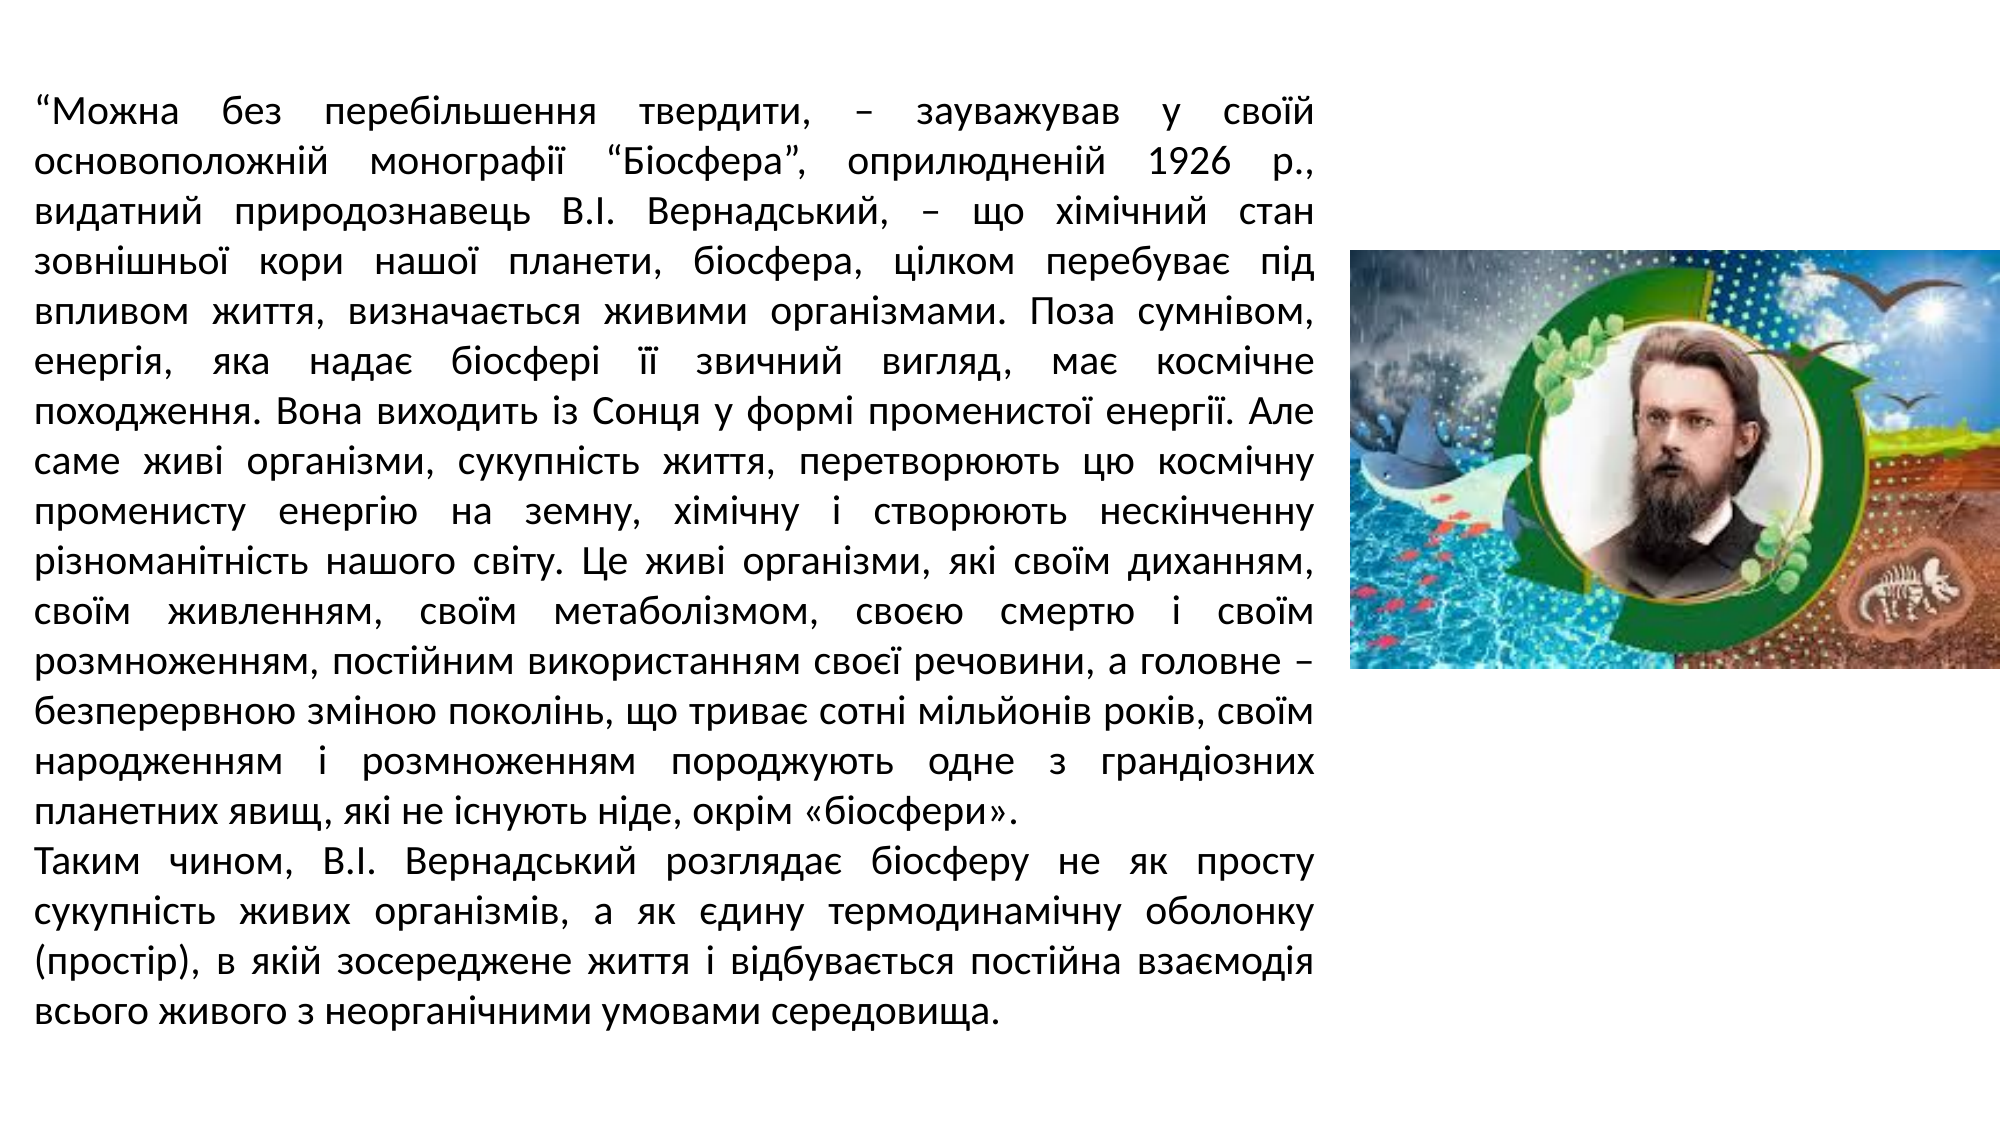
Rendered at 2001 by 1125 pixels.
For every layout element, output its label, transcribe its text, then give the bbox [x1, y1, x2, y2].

text_box “Можна без перебільшення твердити, – зауважував у своїй основоположній монографії “Біосфера”, оприлюдненій 1926 р., видатний природознавець В.І. Вернадський, – що хімічний стан зовнішньої кори нашої планети, біосфера, цілком перебуває під впливом життя, визначається живими організмами. Поза сумнівом, енергія, яка надає біосфері її звичний вигляд, має космічне походження. Вона виходить із Сонця у формі променистої енергії. Але саме живі організми, сукупність життя, перетворюють цю космічну променисту енергію на земну, хімічну і створюють нескінченну різноманітність нашого світу. Це живі організми, які своїм диханням, своїм живленням, своїм метаболізмом, своєю смертю і своїм розмноженням, постійним використанням своєї речовини, а головне – безперервною зміною поколінь, що триває сотні мільйонів років, своїм народженням і розмноженням породжують одне з грандіозних планетних явищ, які не існують ніде, окрім «біосфери». Таким чином, В.І. Вернадський розглядає біосферу не як просту сукупність живих організмів, а як єдину термодинамічну оболонку (простір), в якій зосереджене життя і відбувається постійна взаємодія всього живого з неорганічними умовами середовища. [19, 75, 1331, 1041]
picture [1834, 250, 1847, 258]
picture [1350, 250, 2000, 669]
picture [1350, 476, 1357, 486]
picture [1755, 288, 1766, 300]
picture [1773, 252, 1781, 259]
